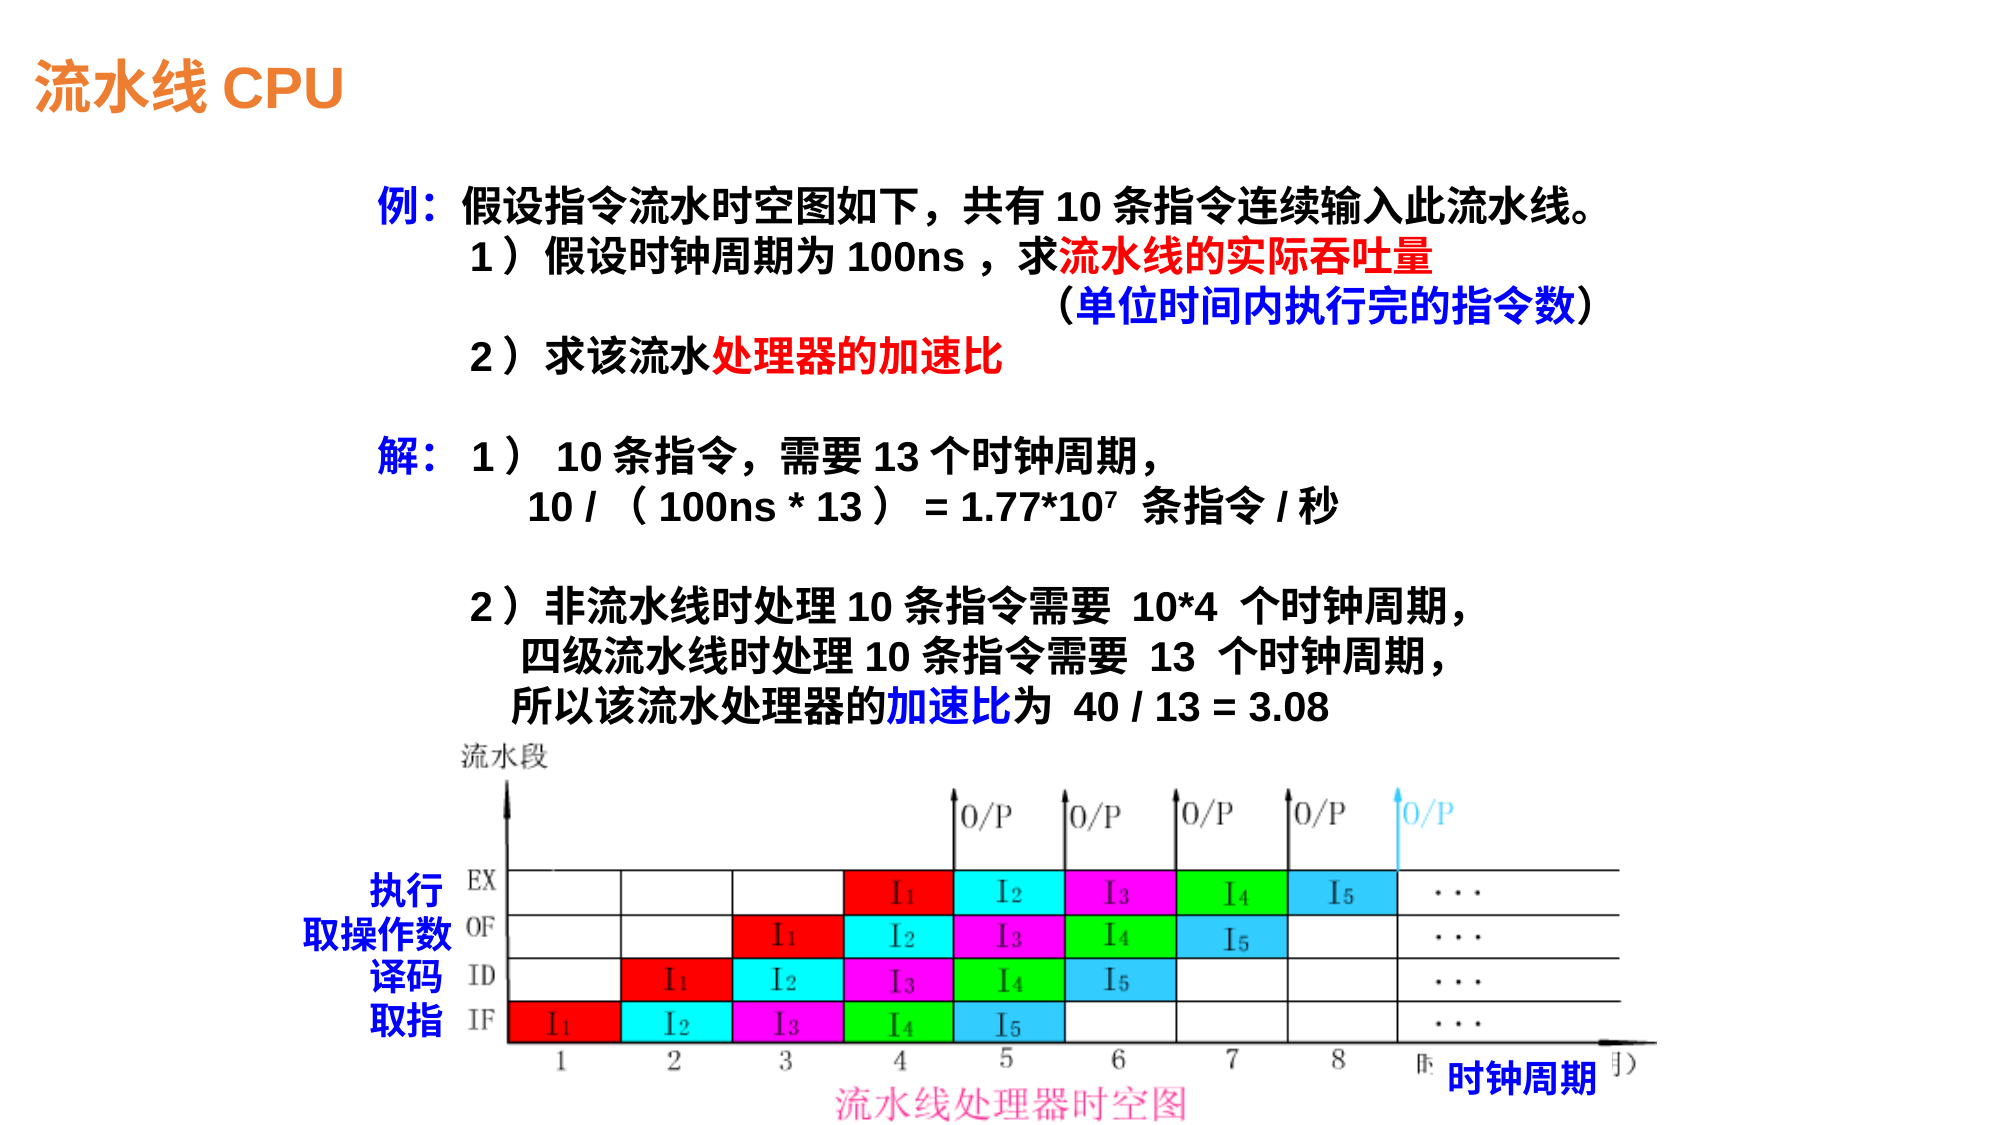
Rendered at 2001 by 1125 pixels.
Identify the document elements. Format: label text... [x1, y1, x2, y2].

text_box 流水线CPU [19, 42, 1107, 128]
text_box 例：假设指令流水时空图如下，共有10条指令连续输入此流水线。 1）假设时钟周期为100ns，求流水线的实际吞吐量 （单位时间内执行完的指令数） 2）求该流水处理器的加速比 解：1）10条指令，需要13个时钟周期， 10 /（100ns * 13）= 1.77*107 条指令/秒 2）非流水线时处理10条指令需要 10*4 个时钟周期， 四级流水线时处理10条指令需要 13 个时钟周期， 所以该流水处理器的加速比为 40 / 13 = 3.08 [362, 172, 1634, 737]
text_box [287, 737, 1657, 1125]
